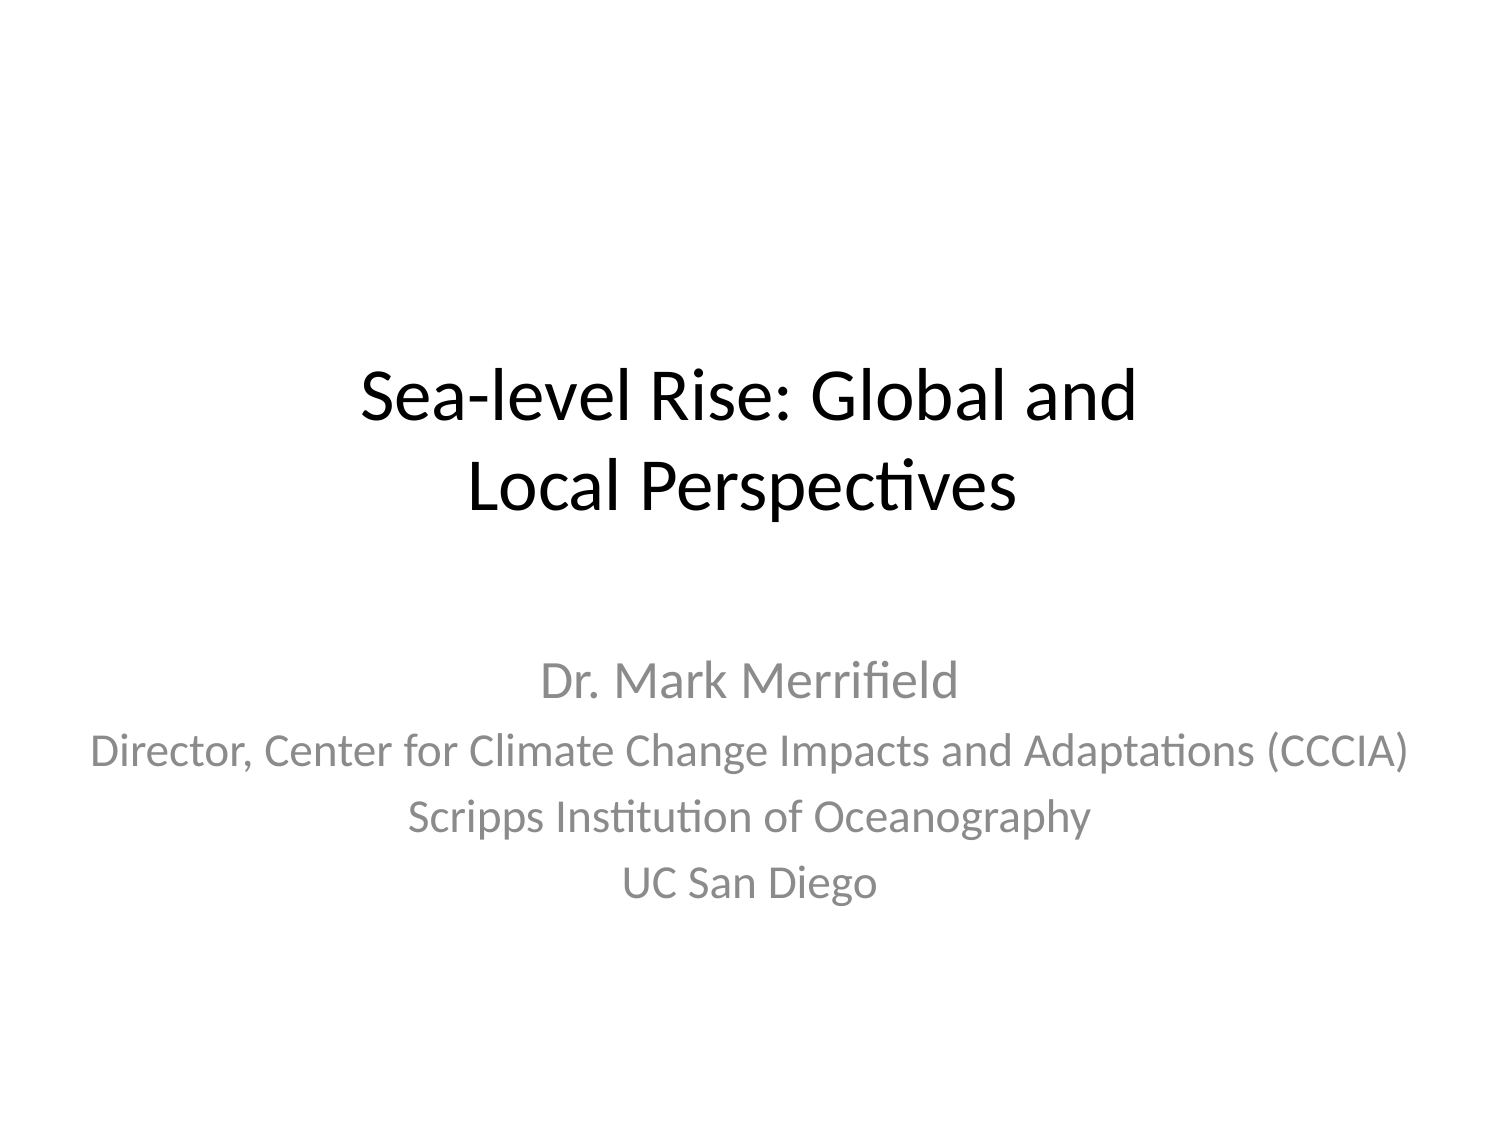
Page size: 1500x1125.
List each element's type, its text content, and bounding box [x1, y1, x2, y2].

subtitle Dr. Mark Merrifield Director, Center for Climate Change Impacts and Adaptations (CCCIA) Scripps Institution of Oceanography UC San Diego [71, 637, 1429, 925]
title Sea-level Rise: Global and Local Perspectives [112, 349, 1388, 591]
